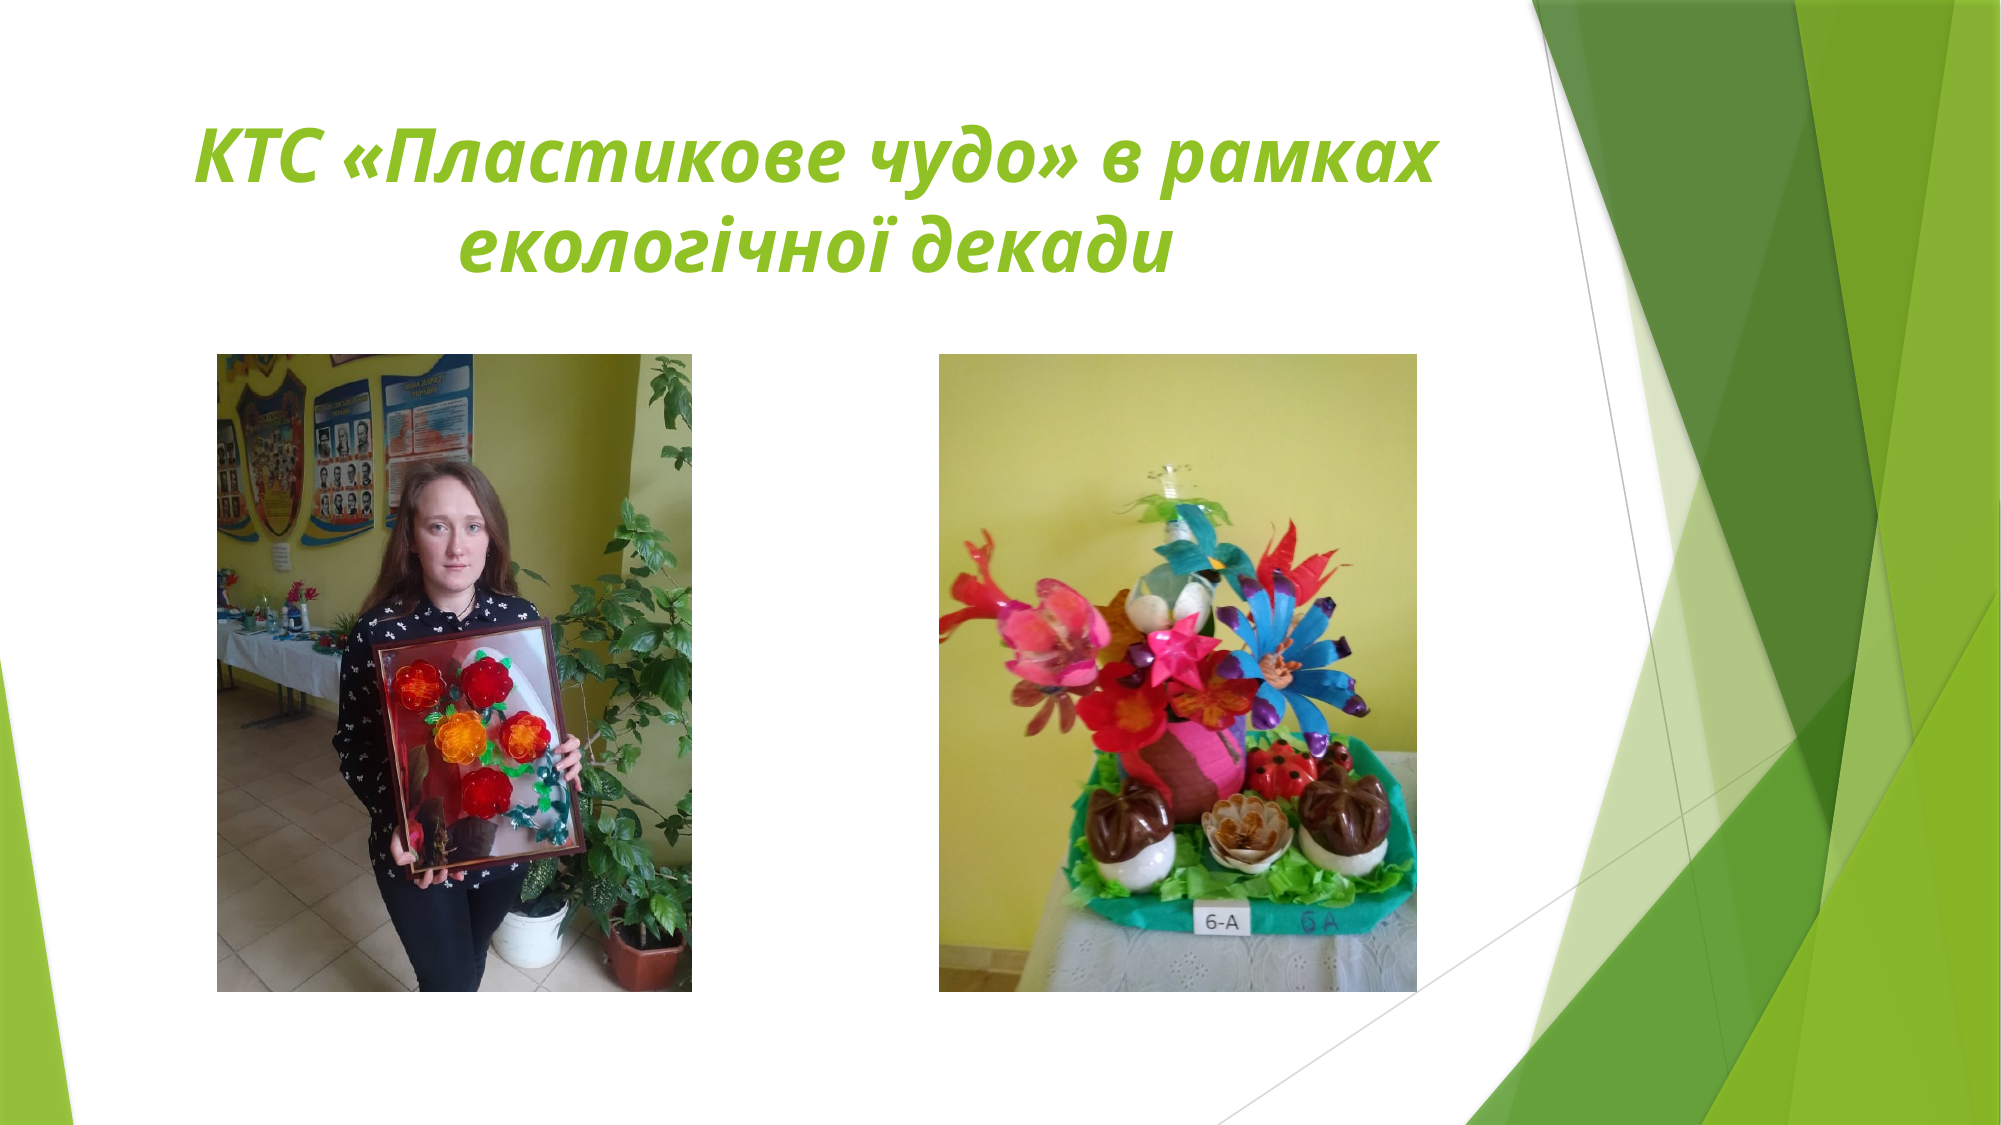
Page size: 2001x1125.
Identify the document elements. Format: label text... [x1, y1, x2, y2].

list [938, 353, 1418, 992]
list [216, 353, 692, 992]
title КТС «Пластикове чудо» в рамках екологічної декади [111, 99, 1522, 317]
